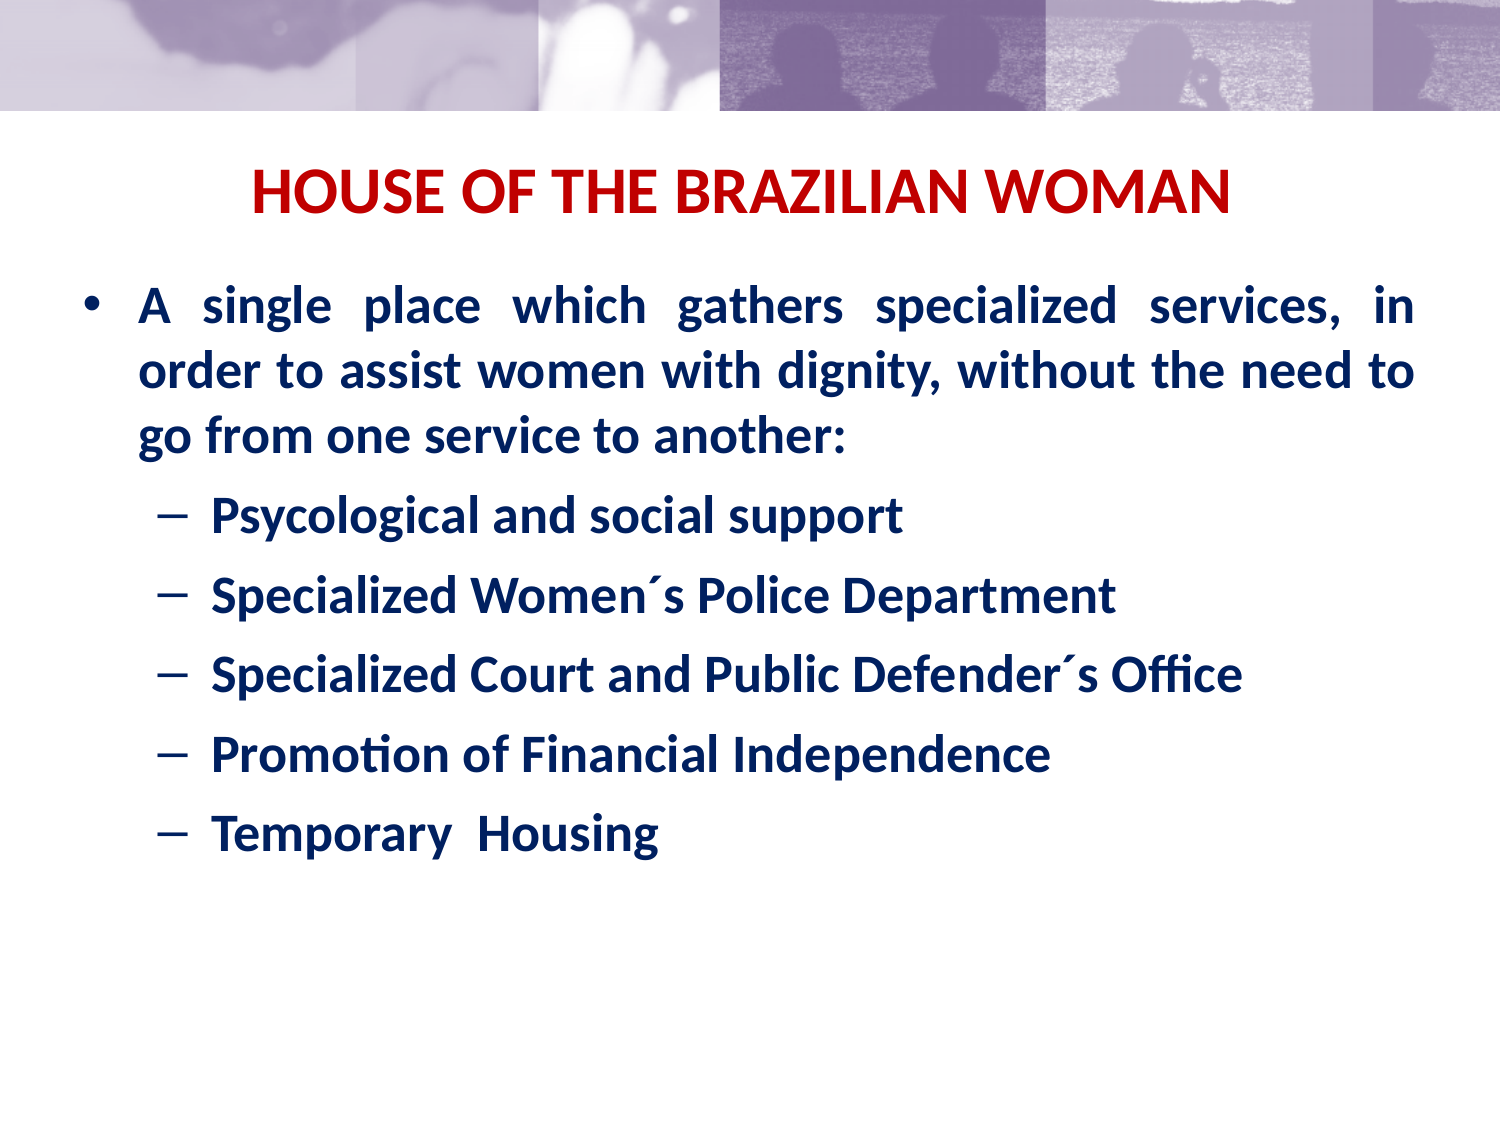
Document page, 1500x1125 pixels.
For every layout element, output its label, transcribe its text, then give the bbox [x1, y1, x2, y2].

picture [0, 0, 1500, 111]
list A single place which gathers specialized services, in order to assist women with dignity, without the need to go from one service to another: Psycological and social support Specialized Women´s Police Department Specialized Court and Public Defender´s Office Promotion of Financial Independence Temporary Housing [74, 261, 1426, 963]
title HOUSE OF THE BRAZILIAN WOMAN [74, 121, 1426, 261]
